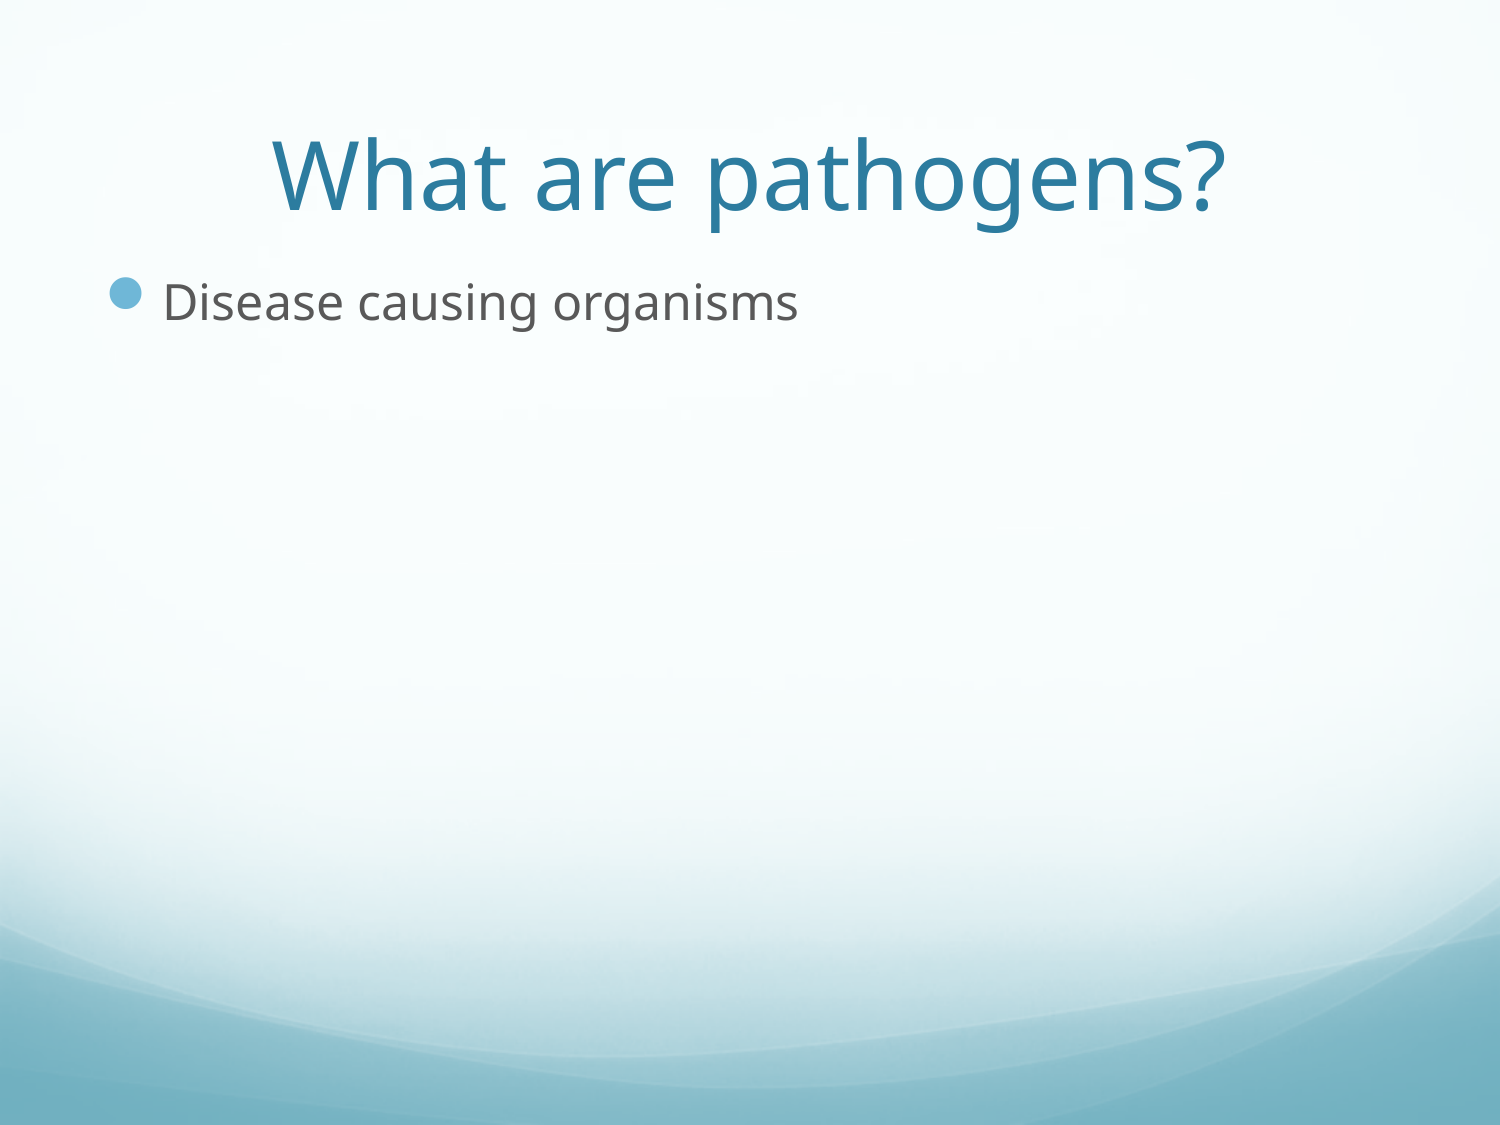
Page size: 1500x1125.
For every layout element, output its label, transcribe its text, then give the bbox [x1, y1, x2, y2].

title What are pathogens? [90, 17, 1410, 237]
list Disease causing organisms [90, 262, 1410, 975]
